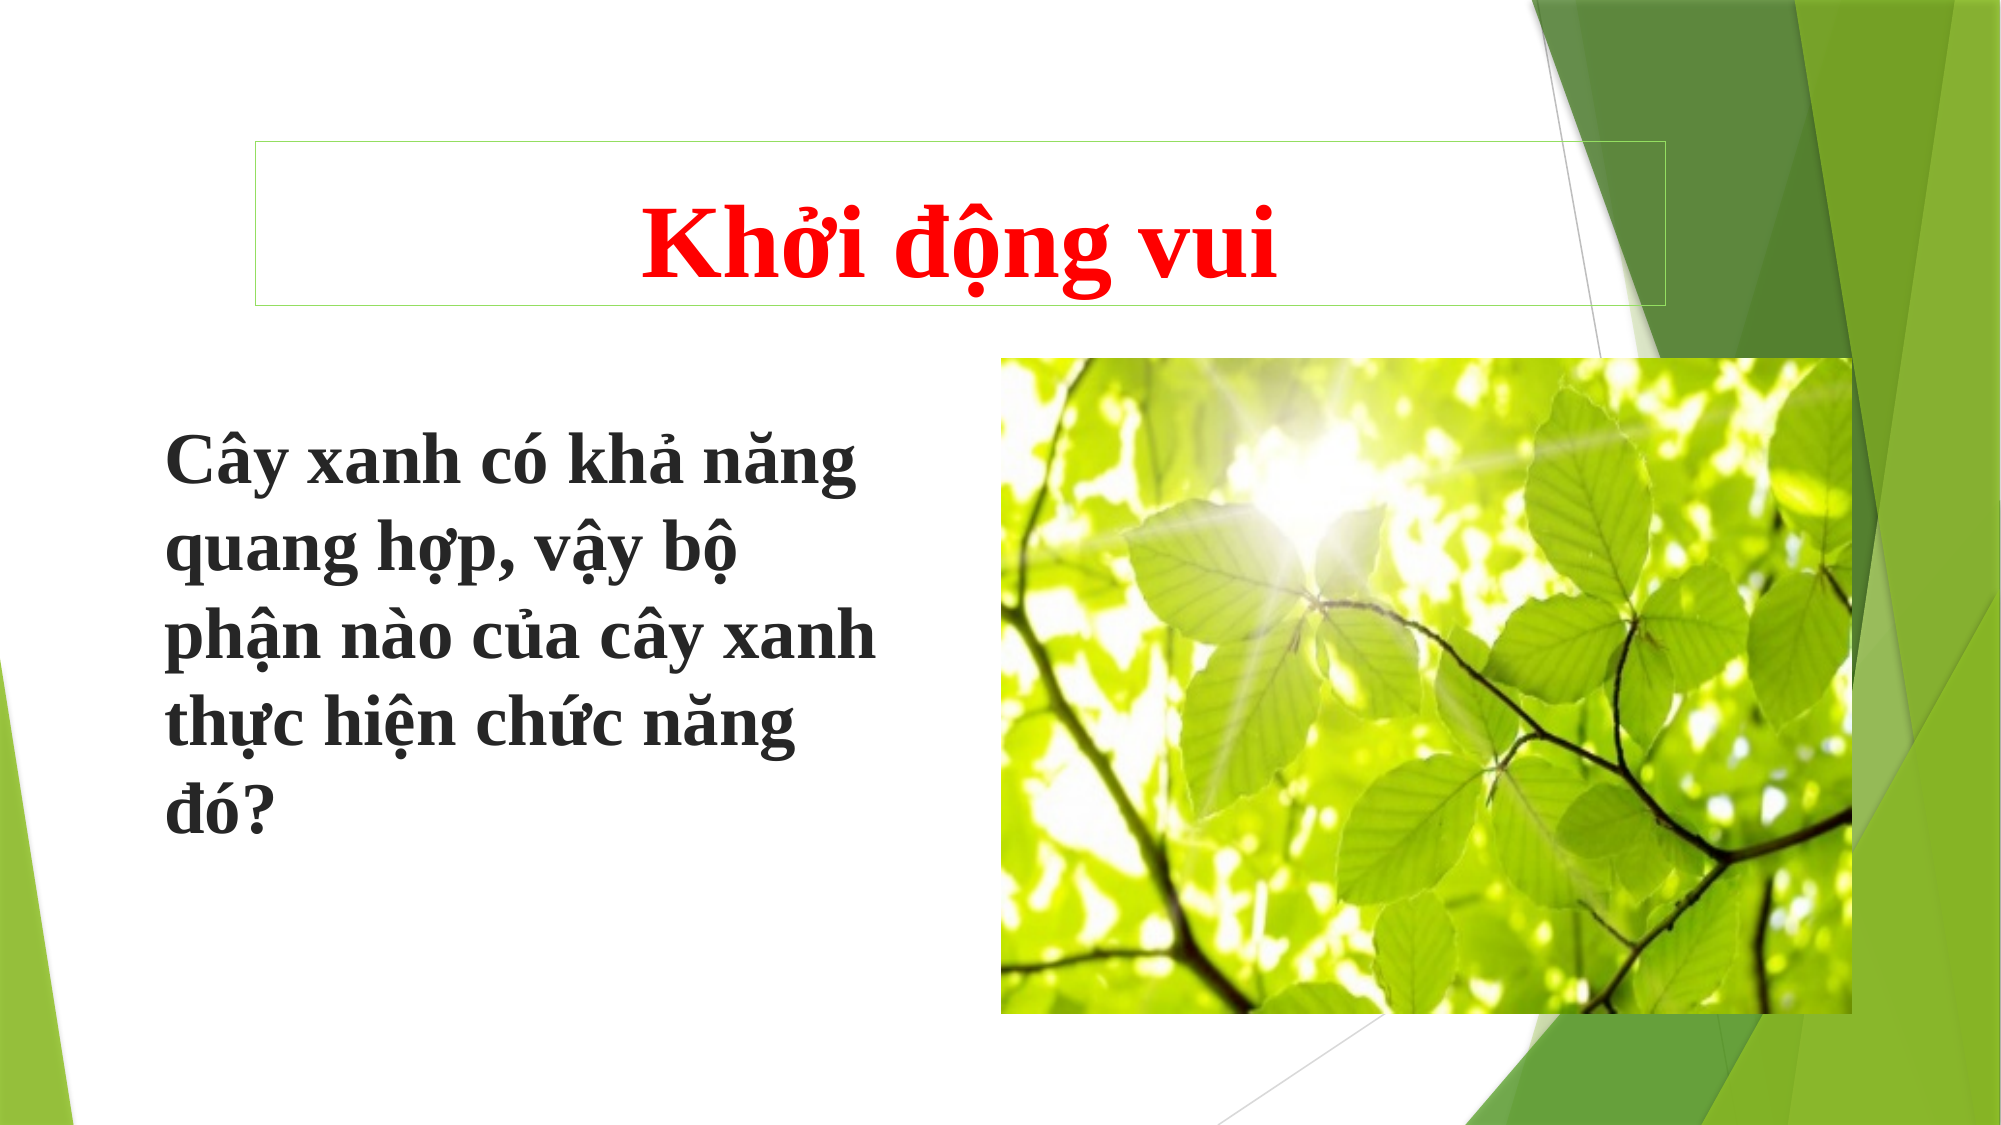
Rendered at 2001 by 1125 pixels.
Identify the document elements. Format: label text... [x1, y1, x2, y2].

picture [1001, 358, 1853, 1015]
title Khởi động vui [255, 141, 1666, 306]
list Cây xanh có khả năng quang hợp, vậy bộ phận nào của cây xanh thực hiện chức năng đó? [149, 402, 918, 882]
